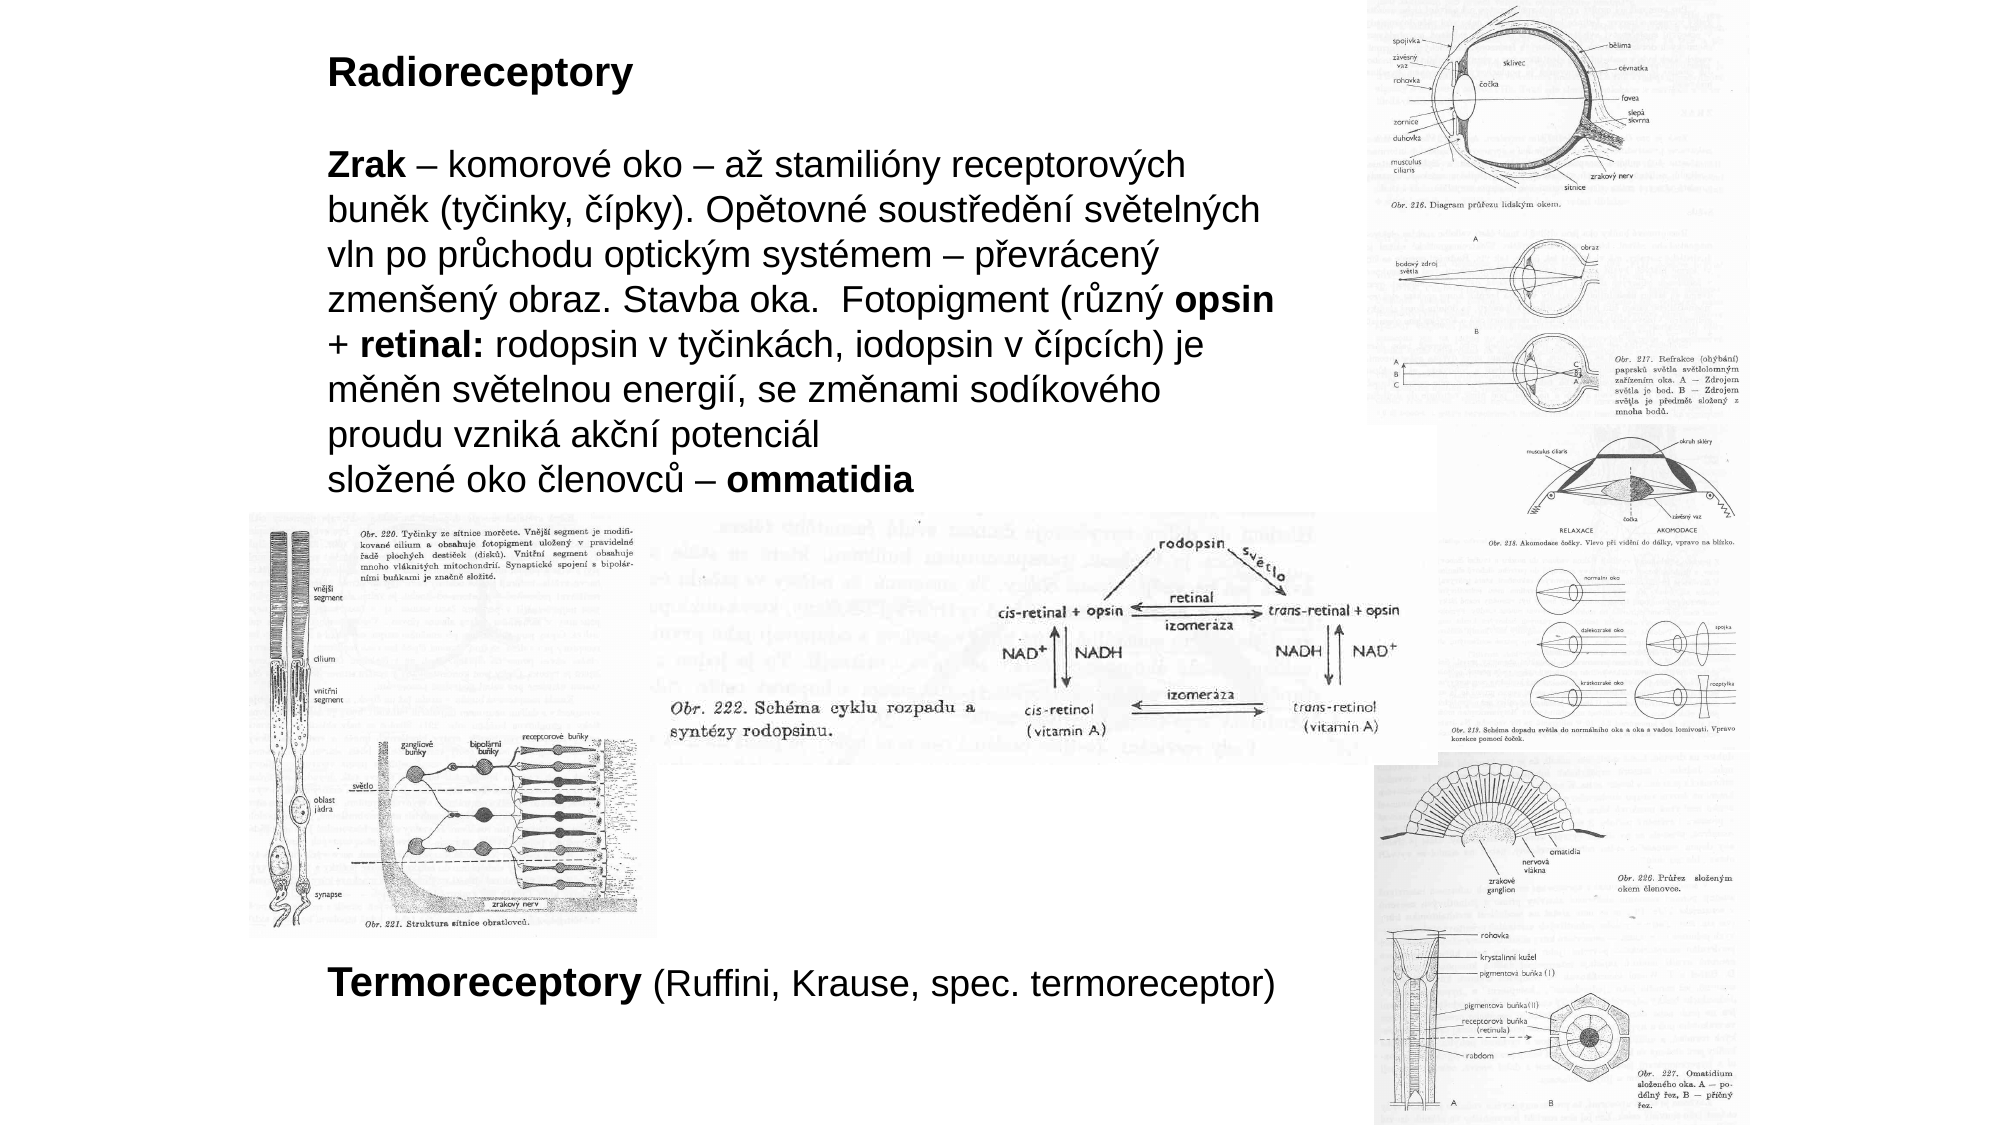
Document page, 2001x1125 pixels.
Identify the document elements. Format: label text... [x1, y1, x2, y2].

picture [249, 0, 1750, 1125]
text_box Radioreceptory Zrak – komorové oko – až stamilióny receptorových buněk (tyčinky, čípky). Opětovné soustředění světelných vln po průchodu optickým systémem – převrácený zmenšený obraz. Stavba oka. Fotopigment (různý opsin + retinal: rodopsin v tyčinkách, iodopsin v čípcích) je měněn světelnou energií, se změnami sodíkového proudu vzniká akční potenciál složené oko členovců – ommatidia Termoreceptory (Ruffini, Krause, spec. termoreceptor) [312, 765, 1300, 1013]
text_box Radioreceptory Zrak – komorové oko – až stamilióny receptorových buněk (tyčinky, čípky). Opětovné soustředění světelných vln po průchodu optickým systémem – převrácený zmenšený obraz. Stavba oka. Fotopigment (různý opsin + retinal: rodopsin v tyčinkách, iodopsin v čípcích) je měněn světelnou energií, se změnami sodíkového proudu vzniká akční potenciál složené oko členovců – ommatidia Termoreceptory (Ruffini, Krause, spec. termoreceptor) [312, 37, 1300, 512]
